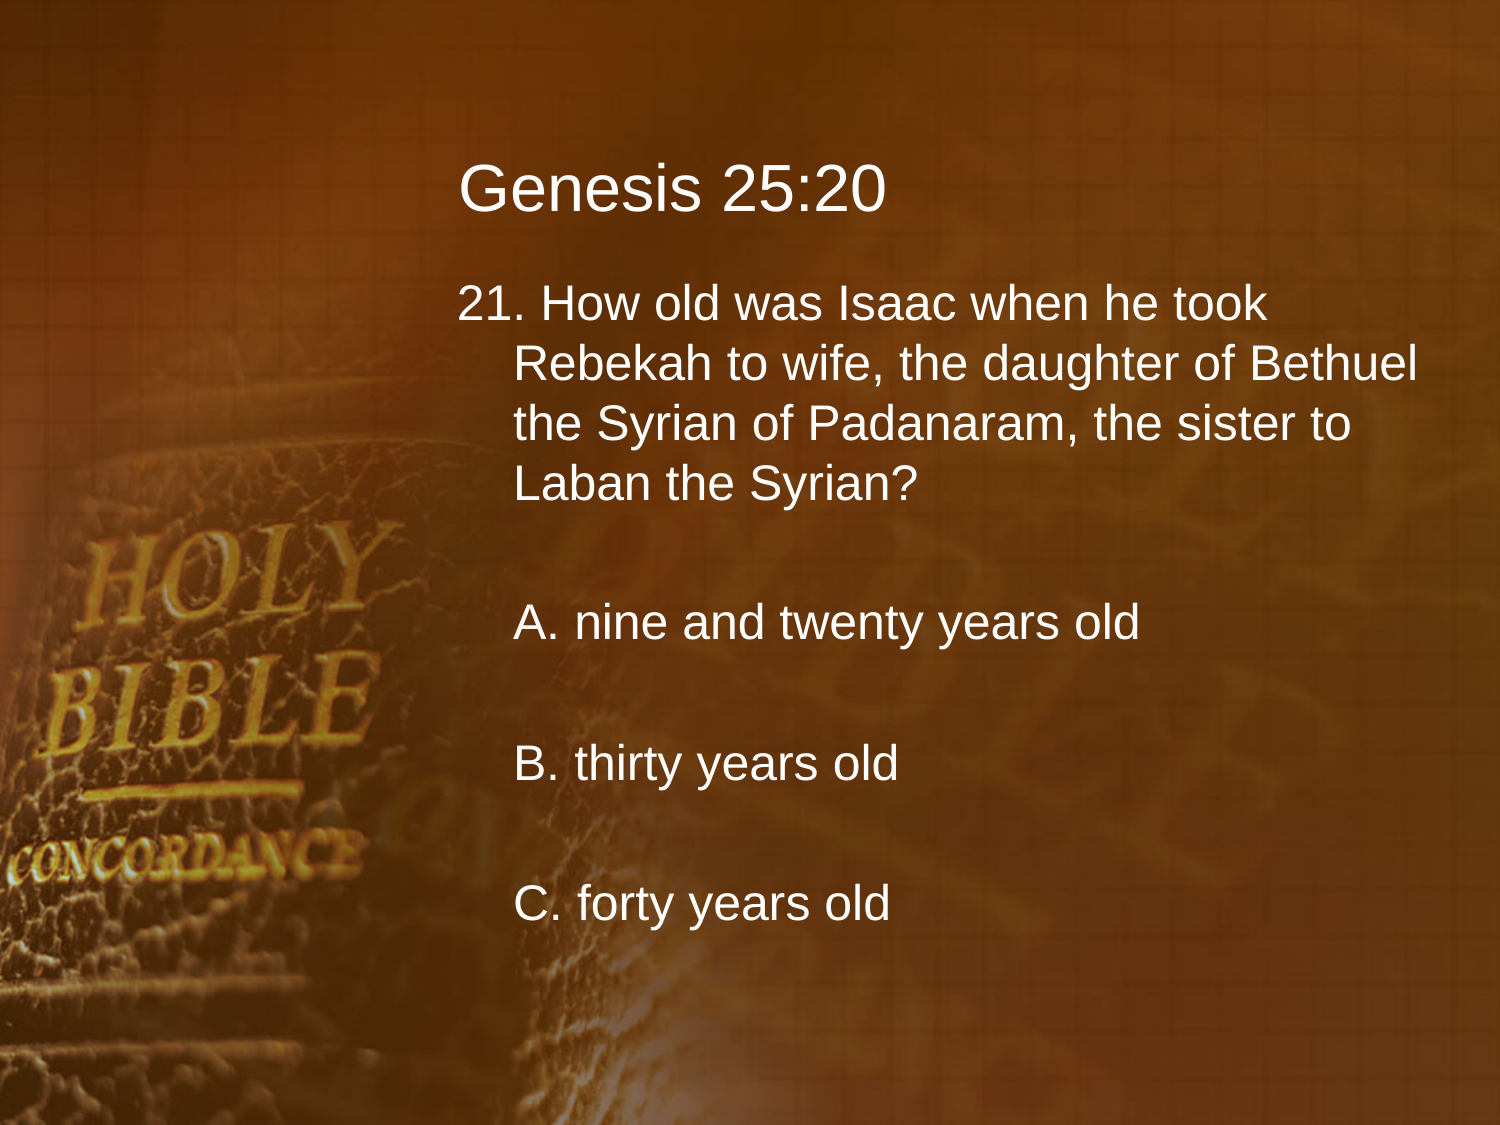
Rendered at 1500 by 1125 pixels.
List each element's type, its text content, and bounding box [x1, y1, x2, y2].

list 21. How old was Isaac when he took Rebekah to wife, the daughter of Bethuel the Syrian of Padanaram, the sister to Laban the Syrian? A. nine and twenty years old B. thirty years old C. forty years old [441, 262, 1480, 1006]
picture [0, 0, 1500, 1125]
title Genesis 25:20 [443, 44, 1480, 233]
